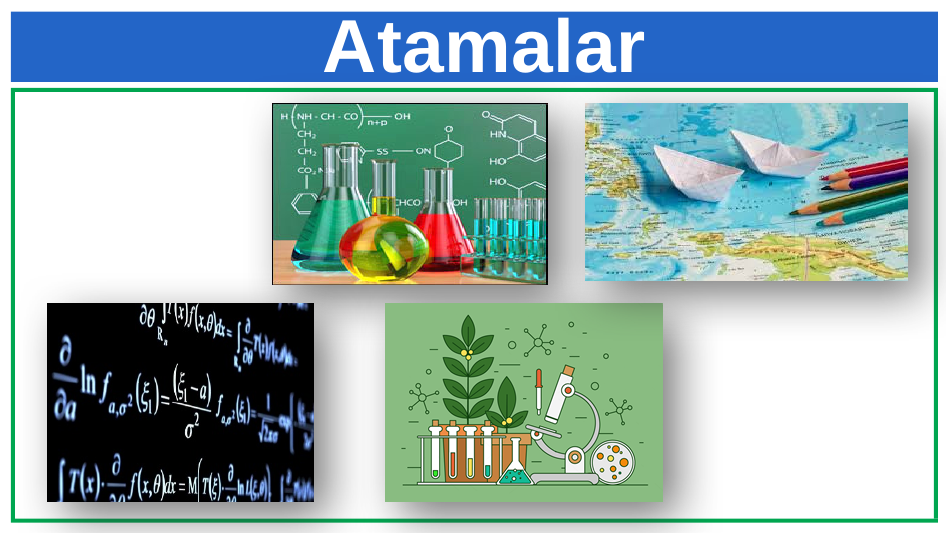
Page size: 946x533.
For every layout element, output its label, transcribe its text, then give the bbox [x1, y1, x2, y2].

picture [272, 103, 549, 285]
picture [47, 303, 314, 503]
picture [385, 303, 663, 503]
title Atamalar [20, 0, 946, 88]
picture [585, 103, 908, 282]
